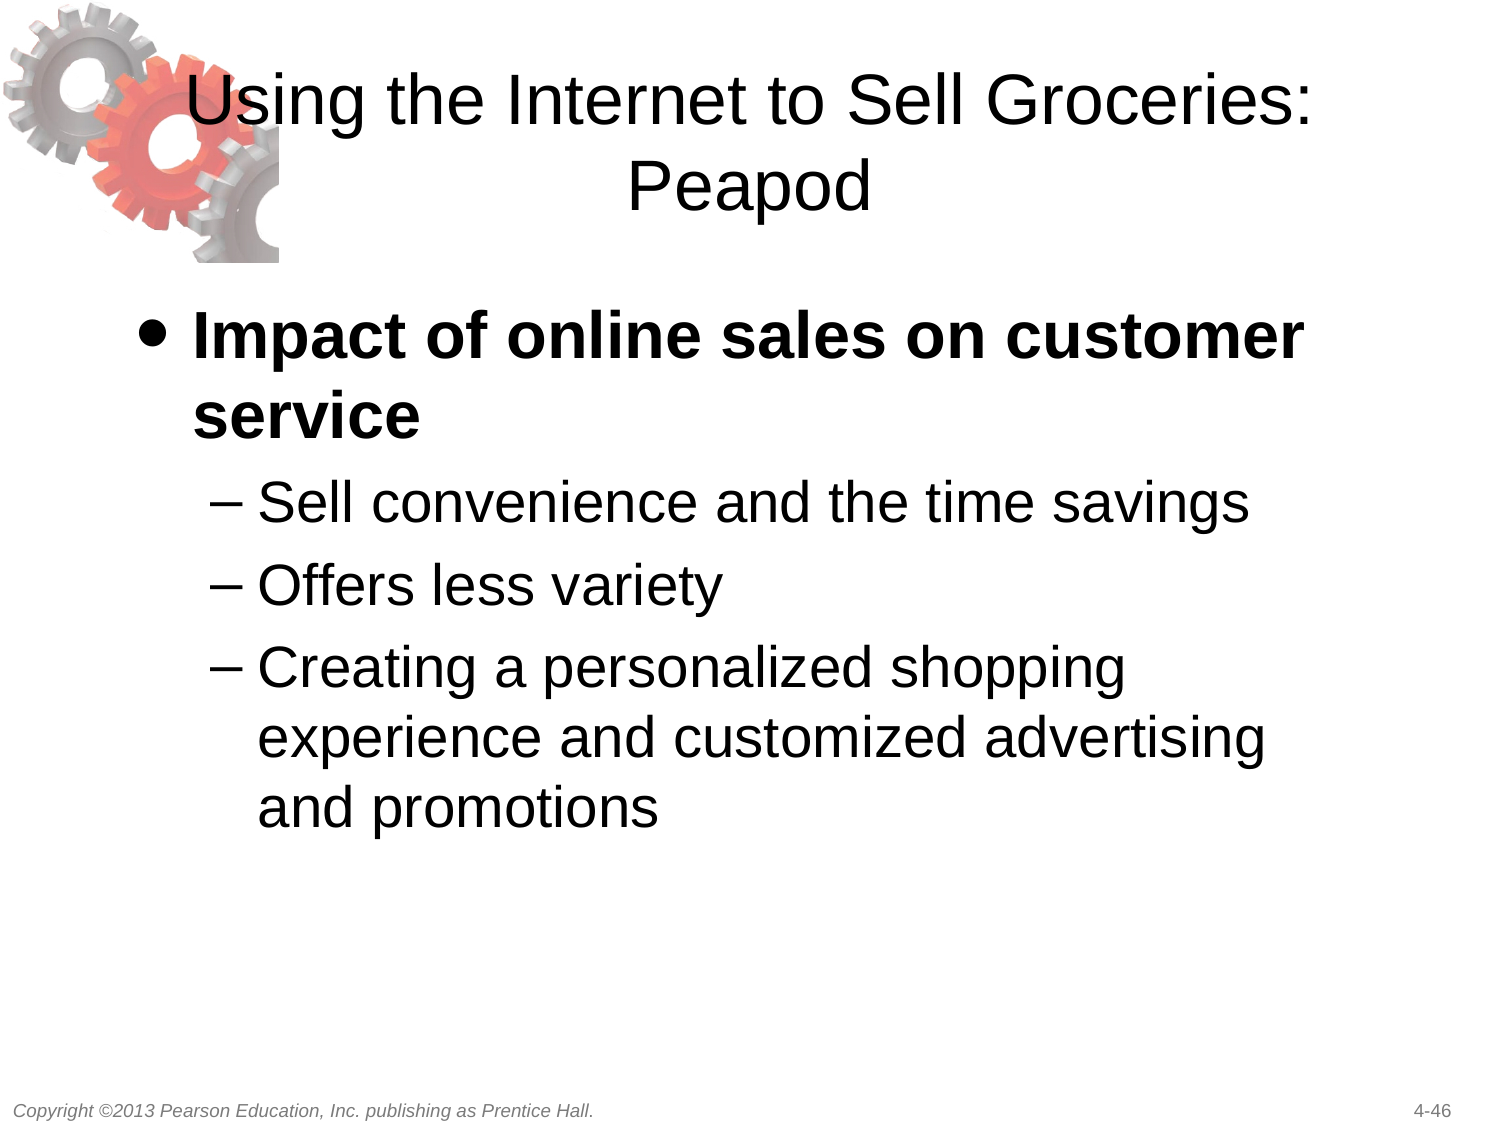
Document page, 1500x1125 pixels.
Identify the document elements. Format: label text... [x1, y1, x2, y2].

list Impact of online sales on customer service Sell convenience and the time savings Offers less variety Creating a personalized shopping experience and customized advertising and promotions [120, 284, 1378, 1058]
title Using the Internet to Sell Groceries: Peapod [74, 44, 1426, 233]
picture [0, 0, 279, 263]
